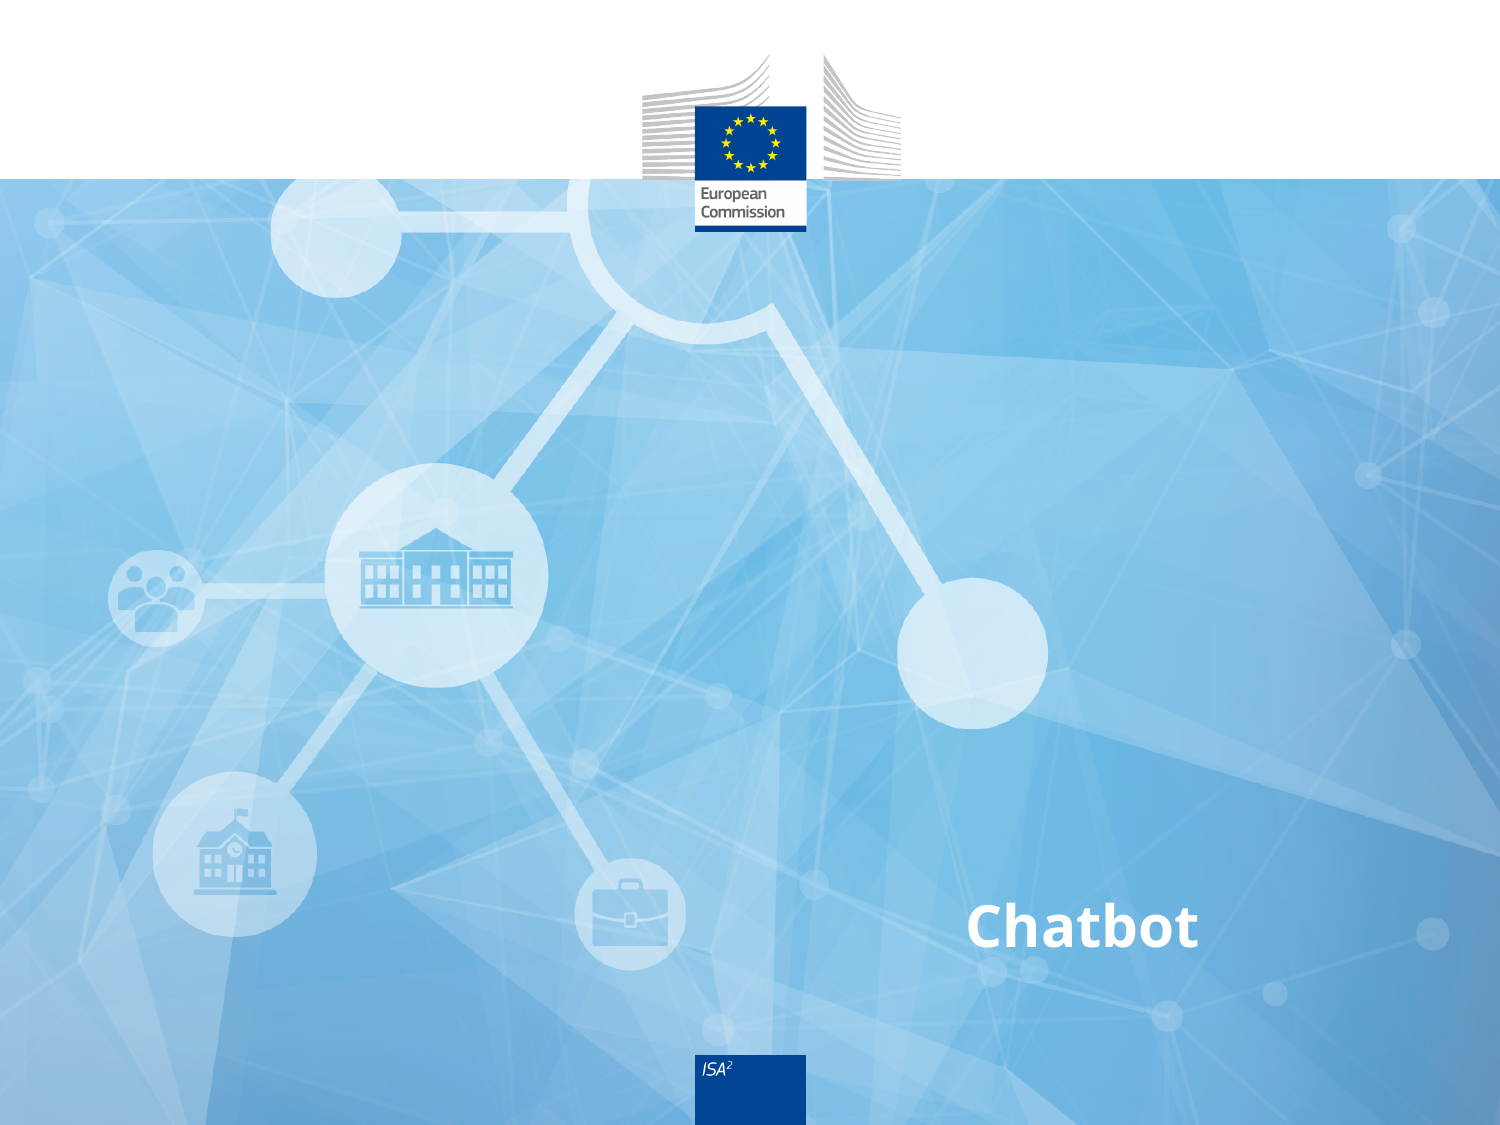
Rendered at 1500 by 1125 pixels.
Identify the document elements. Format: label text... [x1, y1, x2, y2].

text_box Chatbot [950, 881, 1447, 1012]
picture [588, 2, 913, 232]
picture [695, 1055, 806, 1125]
